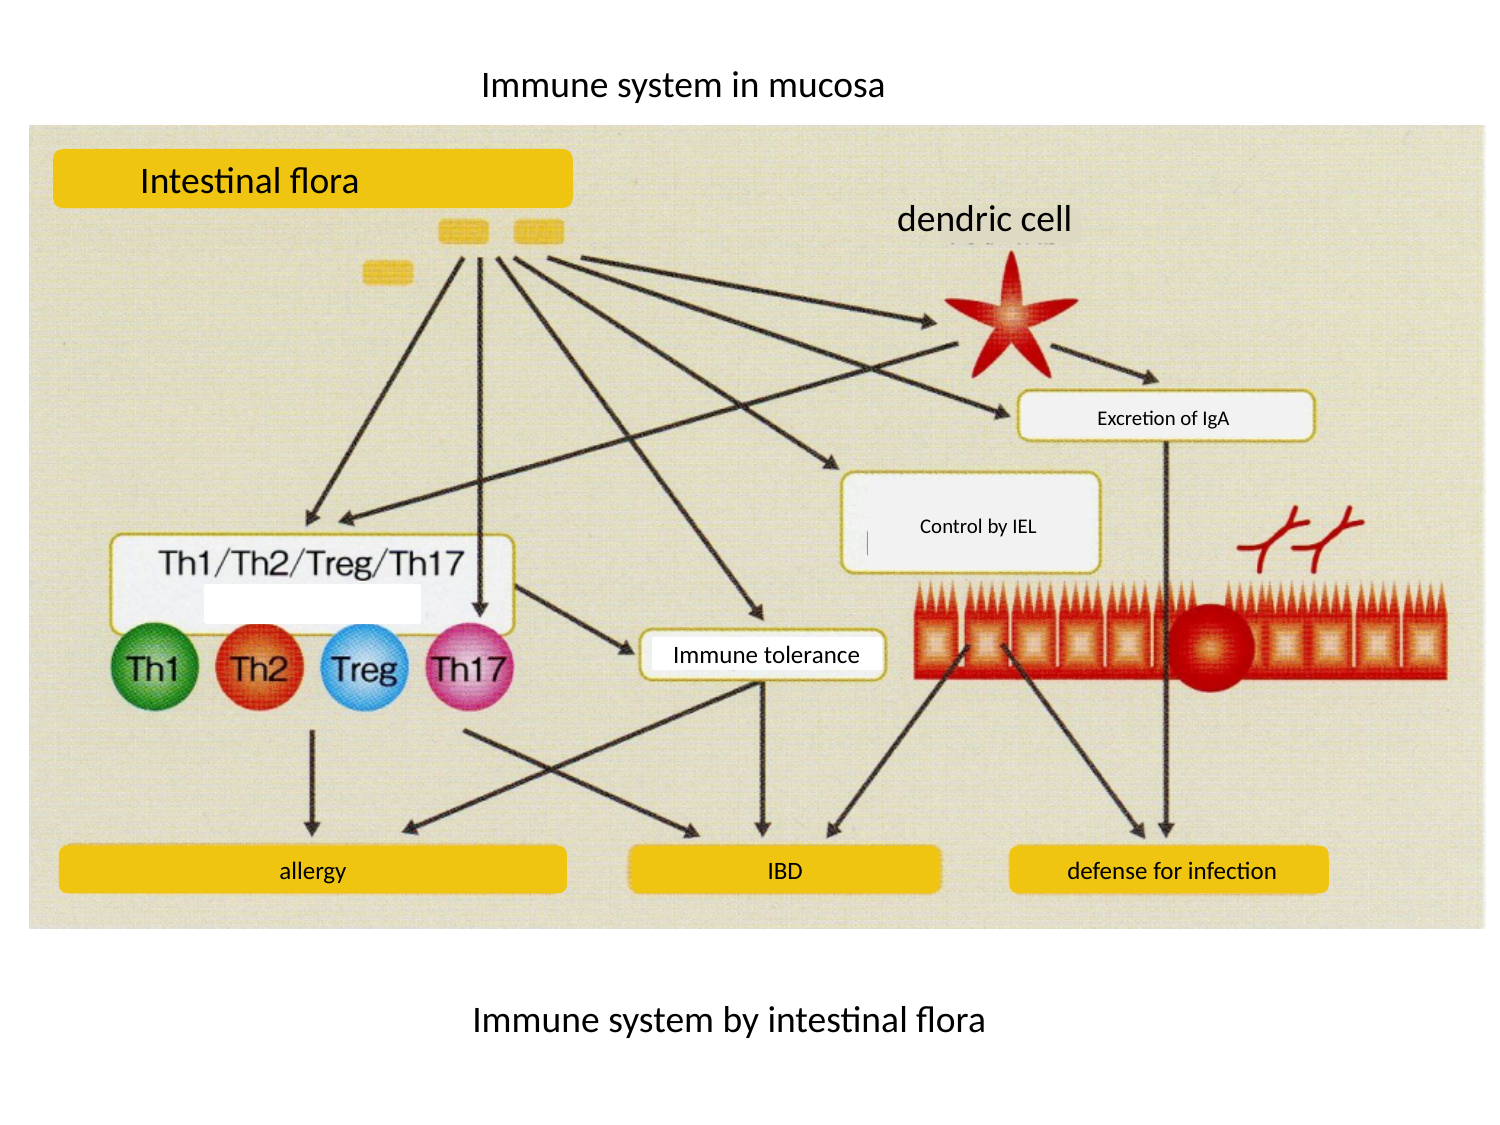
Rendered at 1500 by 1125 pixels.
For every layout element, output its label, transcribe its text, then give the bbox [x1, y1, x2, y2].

text_box Immune system by intestinal flora [457, 987, 1002, 1048]
text_box Immune system in mucosa [466, 52, 902, 113]
picture [29, 125, 1486, 929]
